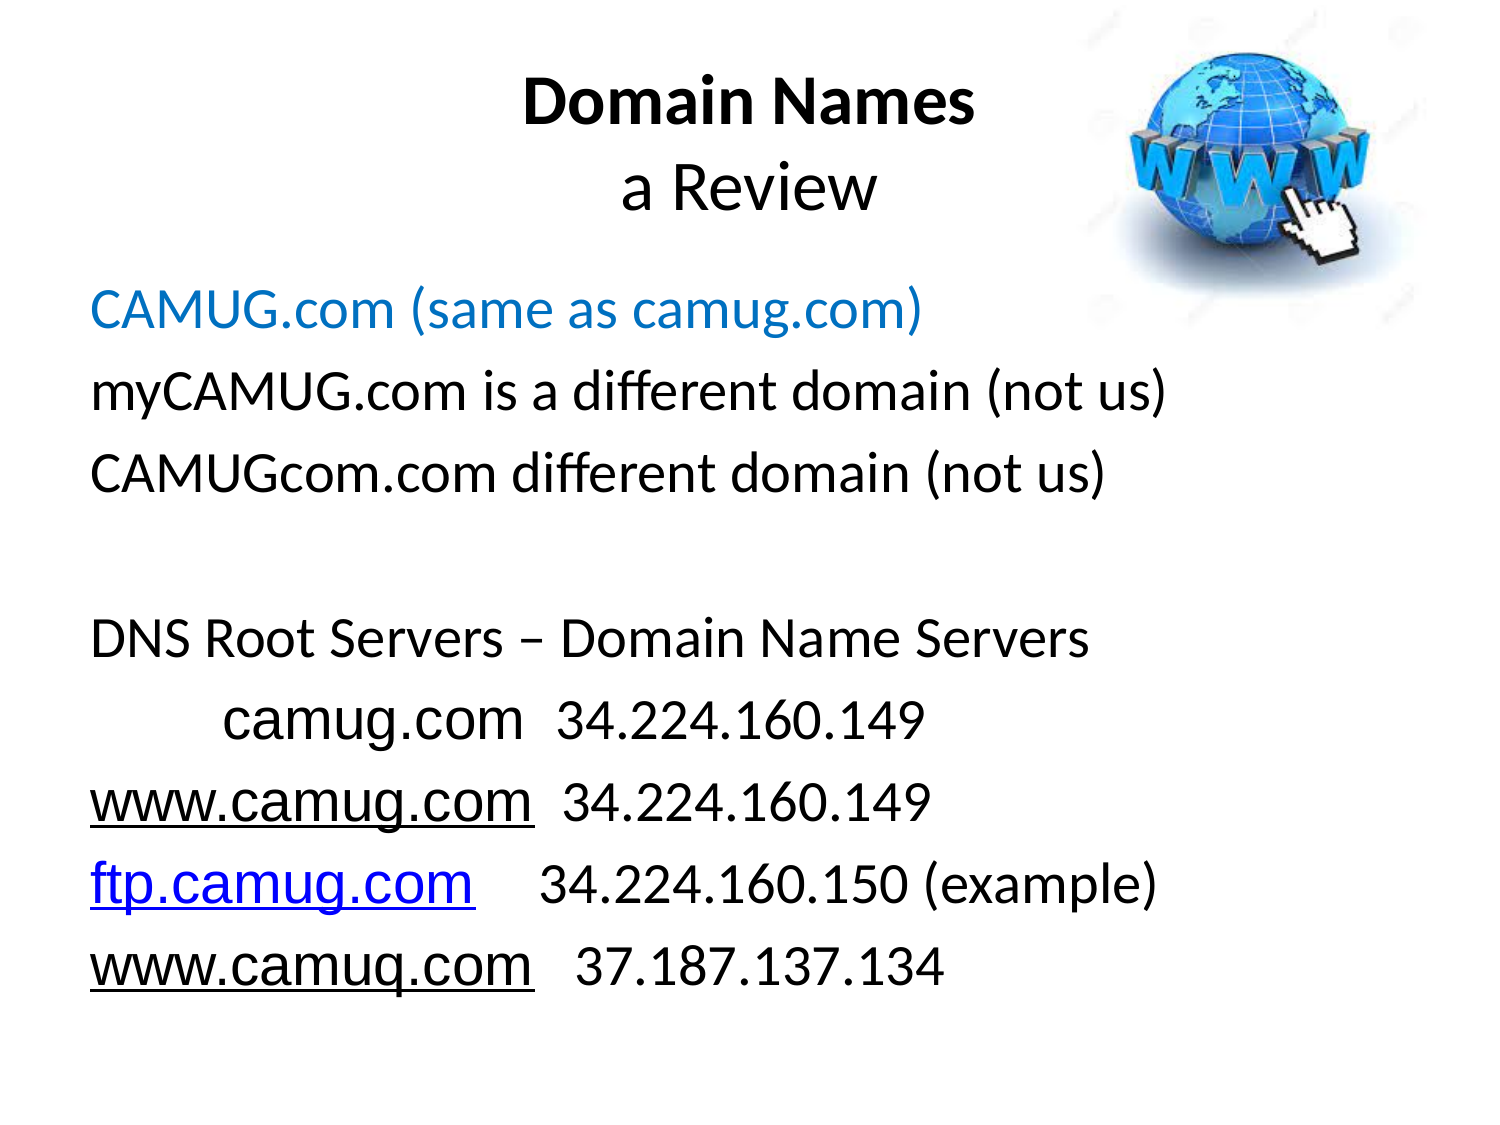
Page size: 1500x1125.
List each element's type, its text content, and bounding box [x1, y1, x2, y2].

title Domain Names a Review [75, 45, 1071, 233]
list CAMUG.com (same as camug.com) myCAMUG.com is a different domain (not us) CAMUGcom.com different domain (not us) DNS Root Servers – Domain Name Servers camug.com 34.224.160.149 www.camug.com 34.224.160.149 ftp.camug.com 34.224.160.150 (example) www.camuq.com 37.187.137.134 [75, 262, 1425, 1005]
picture [1076, 5, 1429, 331]
